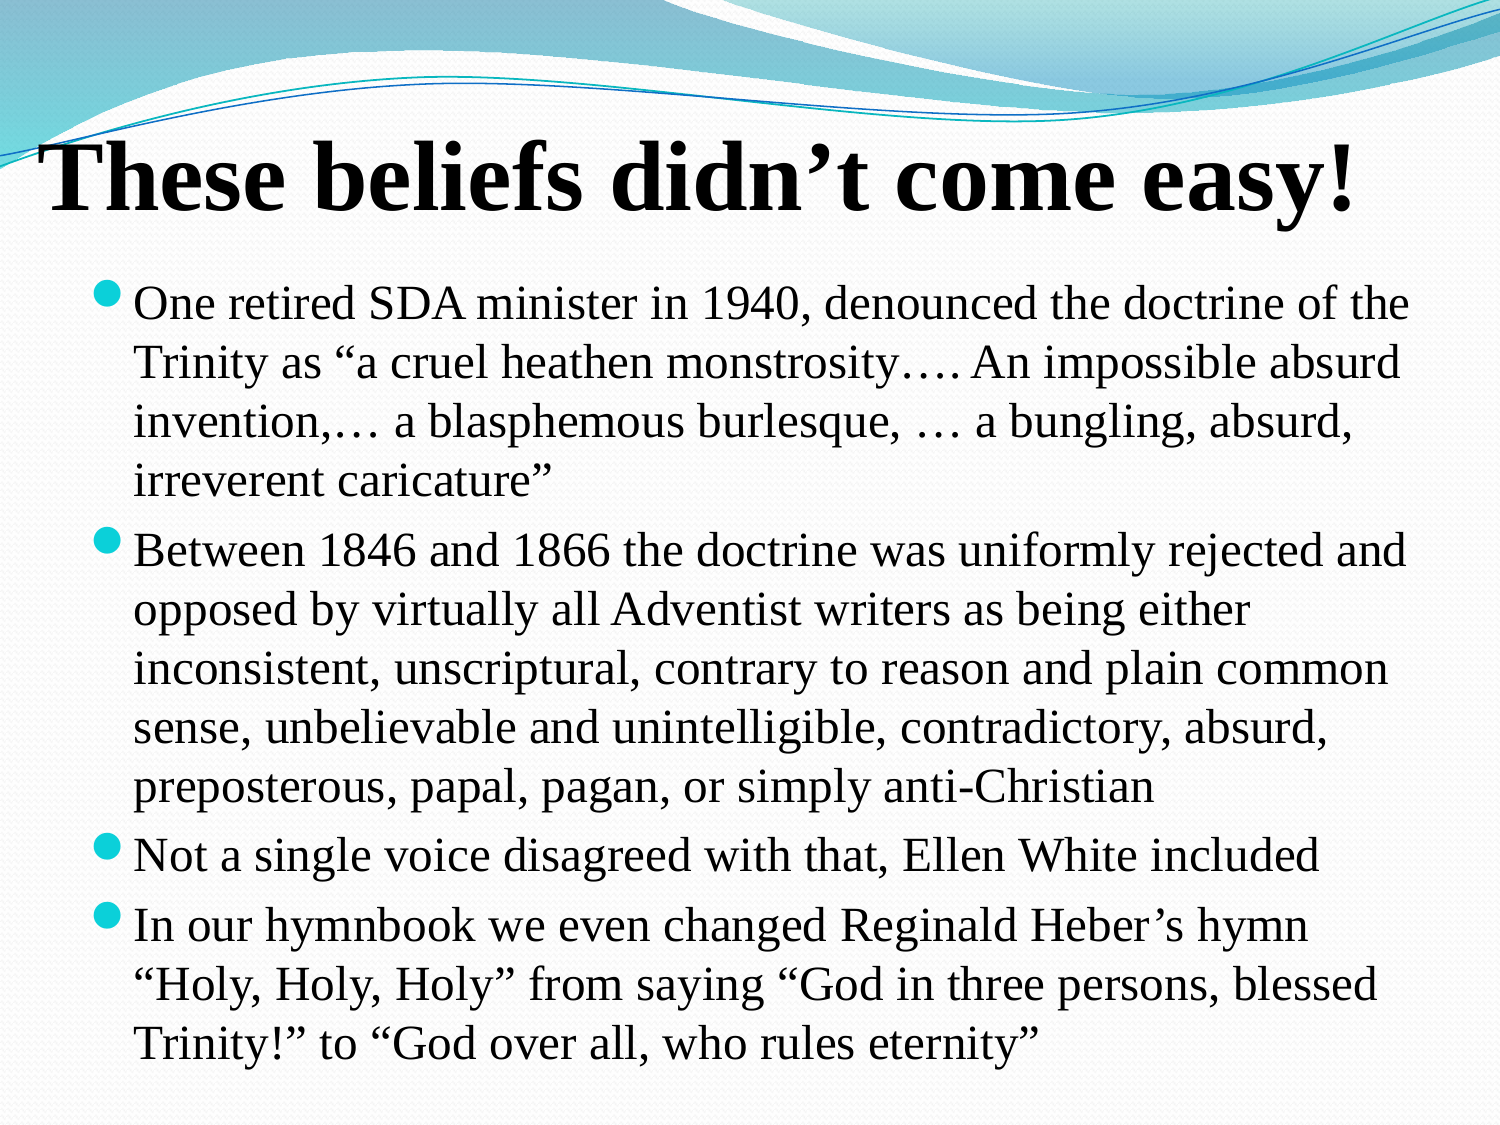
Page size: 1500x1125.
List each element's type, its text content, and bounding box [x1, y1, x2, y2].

title These beliefs didn’t come easy! [37, 99, 1425, 275]
list One retired SDA minister in 1940, denounced the doctrine of the Trinity as “a cruel heathen monstrosity…. An impossible absurd invention,… a blasphemous burlesque, … a bungling, absurd, irreverent caricature” Between 1846 and 1866 the doctrine was uniformly rejected and opposed by virtually all Adventist writers as being either inconsistent, unscriptural, contrary to reason and plain common sense, unbelievable and unintelligible, contradictory, absurd, preposterous, papal, pagan, or simply anti-Christian Not a single voice disagreed with that, Ellen White included In our hymnbook we even changed Reginald Heber’s hymn “Holy, Holy, Holy” from saying “God in three persons, blessed Trinity!” to “God over all, who rules eternity” [75, 262, 1450, 1088]
